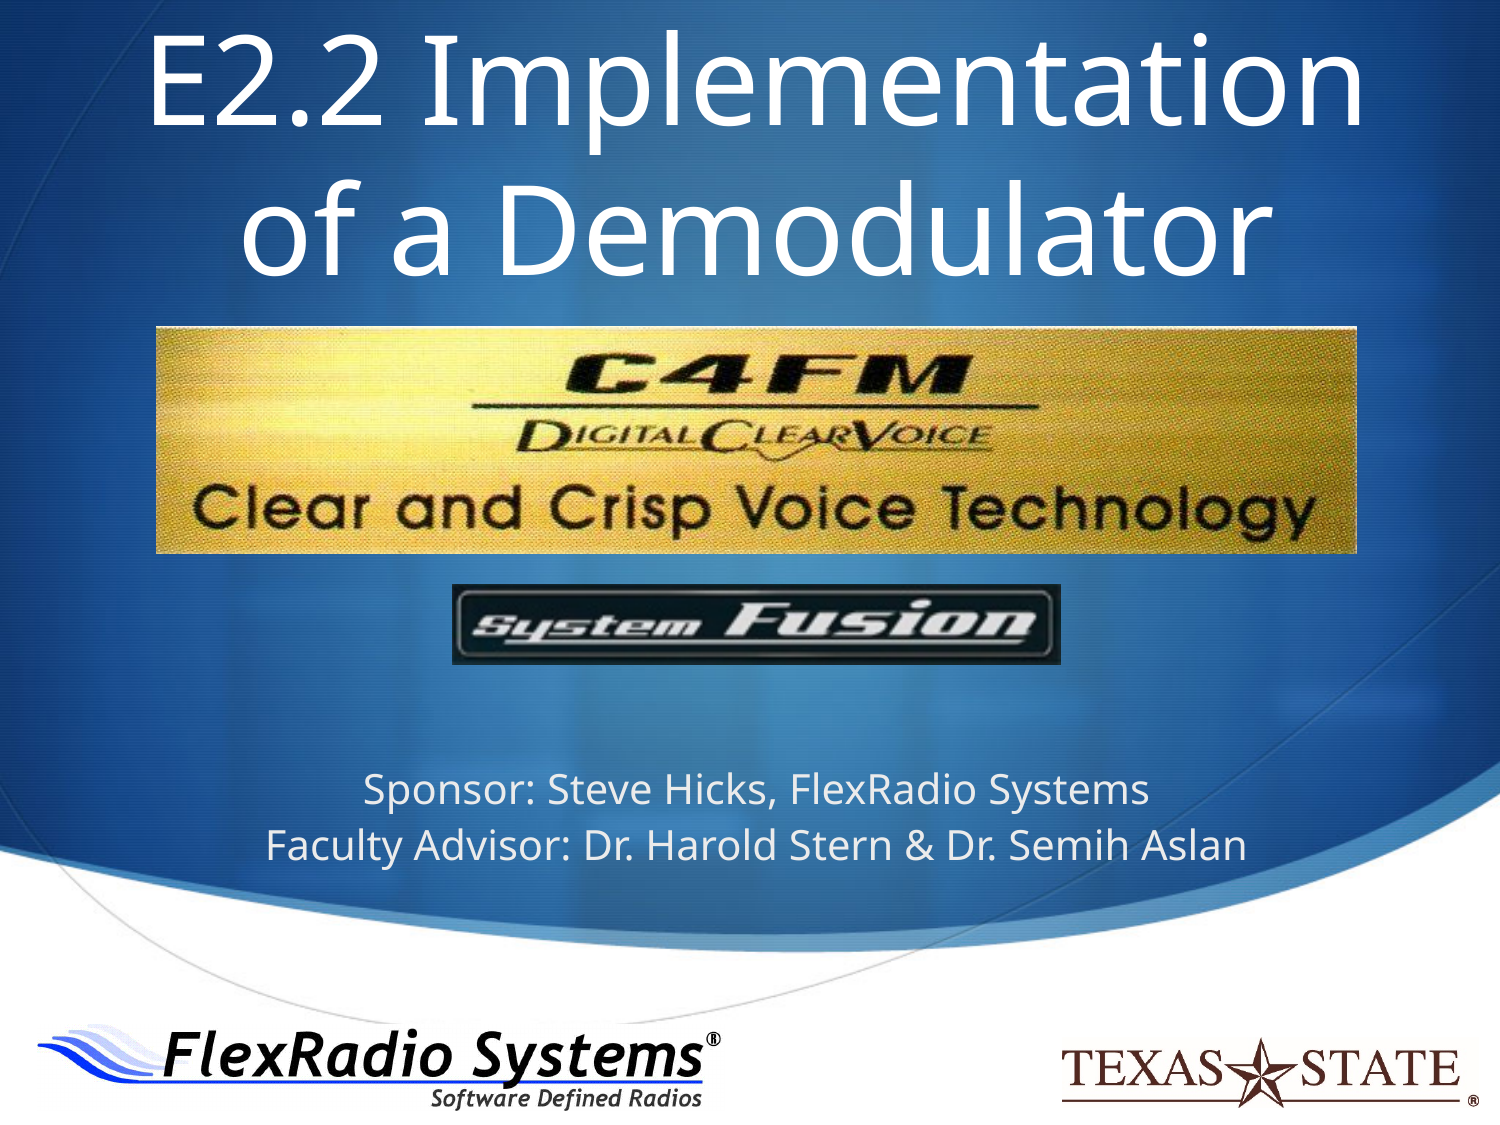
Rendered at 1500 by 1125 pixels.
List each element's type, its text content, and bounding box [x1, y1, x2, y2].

title E2.2 Implementation of a Demodulator [112, 137, 1401, 300]
subtitle Sponsor: Steve Hicks, FlexRadio Systems Faculty Advisor: Dr. Harold Stern & Dr. Semih Aslan [112, 762, 1401, 909]
picture [0, 0, 1500, 1125]
